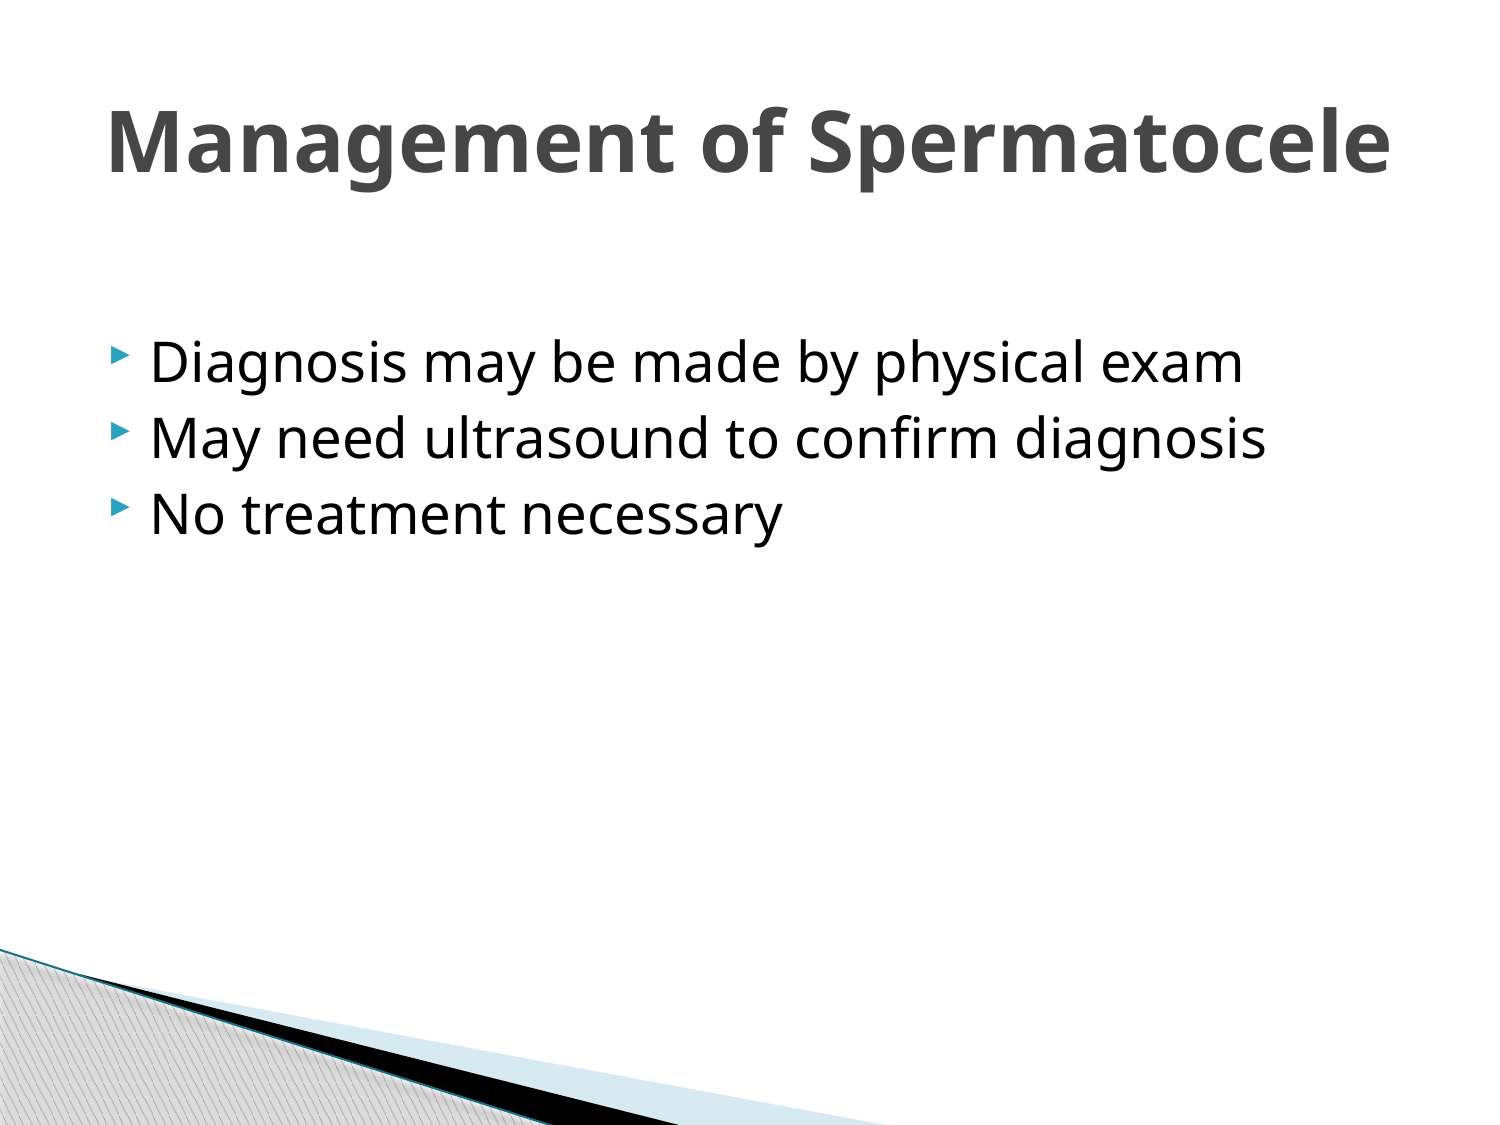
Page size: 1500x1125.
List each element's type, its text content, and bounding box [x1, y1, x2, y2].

title Management of Spermatocele [75, 45, 1425, 233]
list Diagnosis may be made by physical exam May need ultrasound to confirm diagnosis No treatment necessary [74, 242, 1426, 986]
